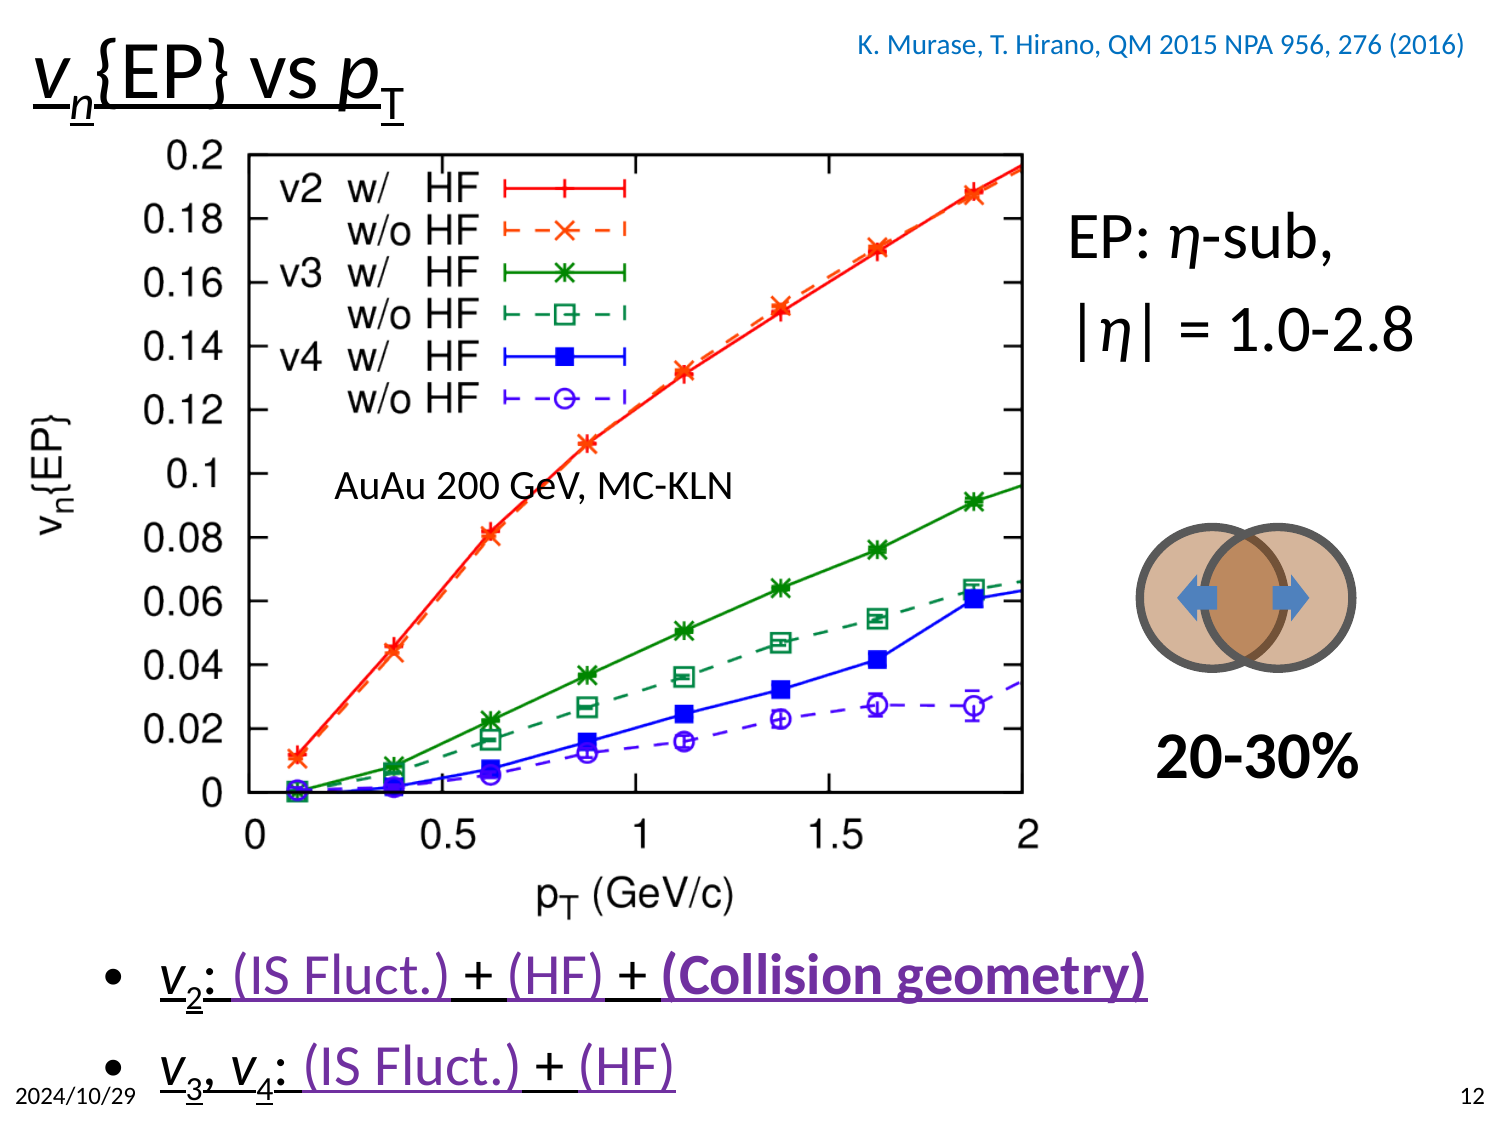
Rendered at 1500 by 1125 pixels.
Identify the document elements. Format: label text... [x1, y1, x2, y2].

list EP: η-sub, |η| = 1.0-2.8 [1104, 183, 1454, 410]
title vn{EP} vs pT [17, 18, 1483, 126]
text_box v2: (IS Fluct.) + (HF) + (Collision geometry) v3, v4: (IS Fluct.) + (HF) [88, 928, 1235, 1109]
text_box 20-30% [1104, 704, 1459, 788]
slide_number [0, 1065, 350, 1125]
picture [17, 103, 1099, 969]
text_box K. Murase, T. Hirano, QM 2015 NPA 956, 276 (2016) [842, 17, 1481, 68]
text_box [1139, 526, 1353, 669]
slide_number 12 [1149, 1065, 1500, 1125]
